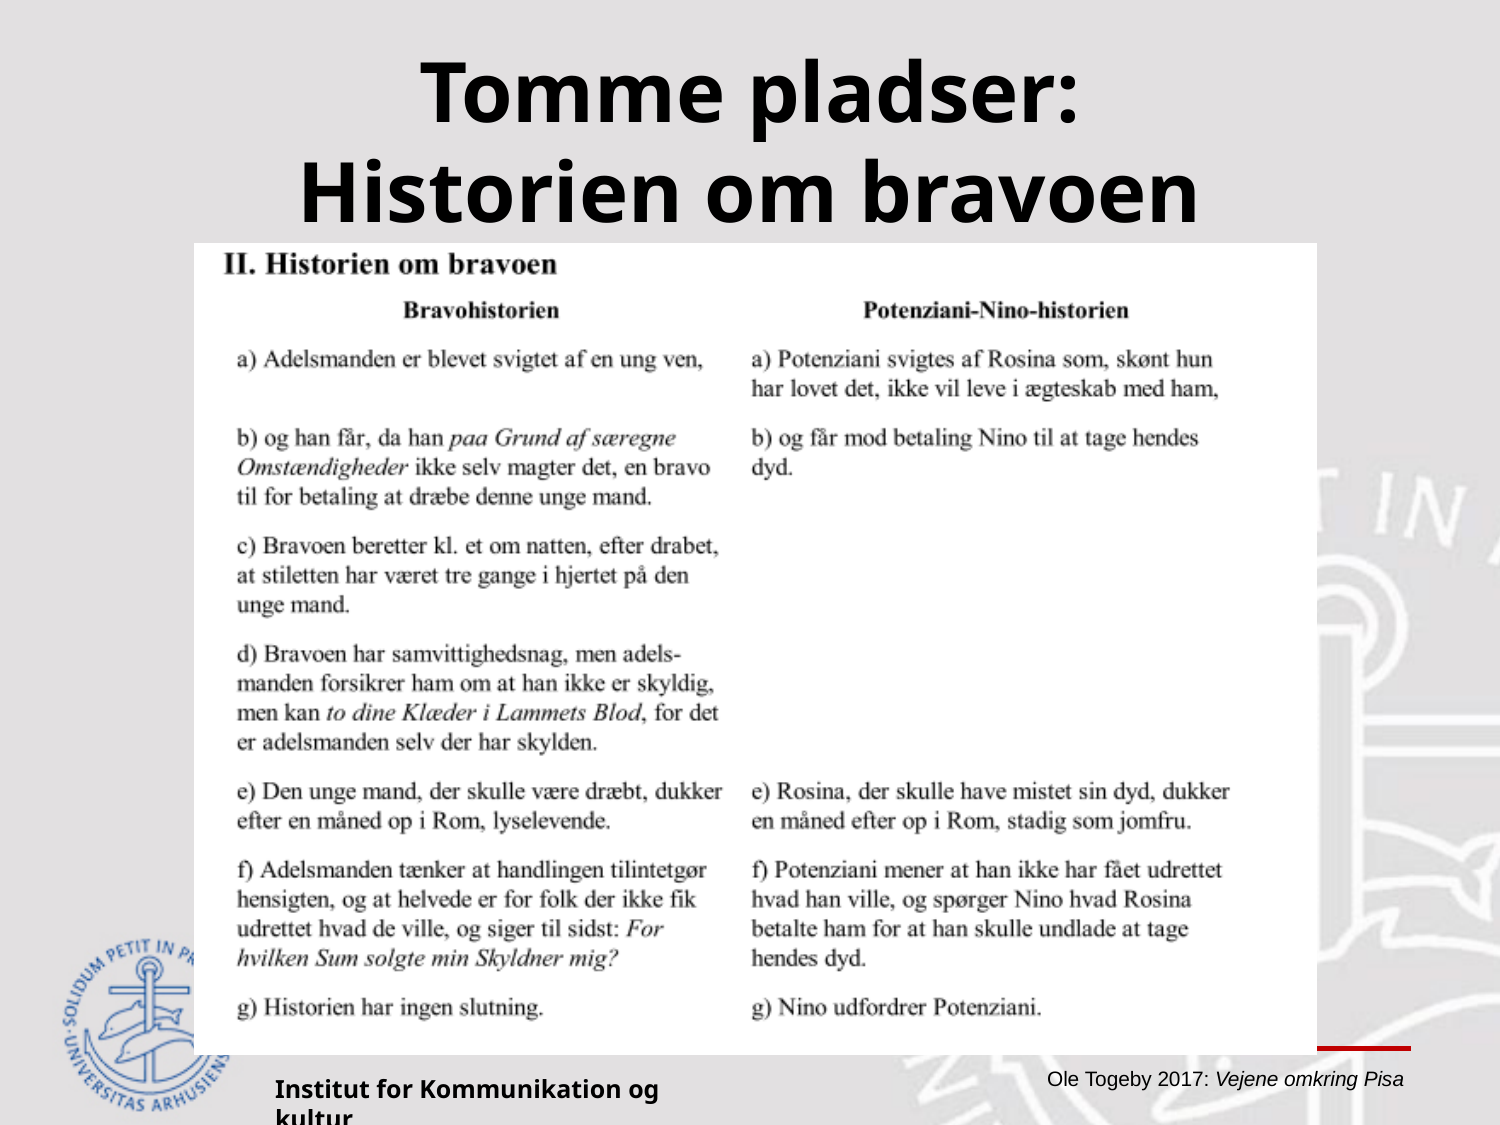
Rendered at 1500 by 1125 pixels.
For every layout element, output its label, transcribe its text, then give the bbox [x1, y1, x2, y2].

picture [0, 0, 1500, 1125]
title Tomme pladser: Historien om bravoen [75, 45, 1425, 233]
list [194, 243, 1318, 1056]
footer A A R H U S U N I V E R S I T E T Institut for Kommunikation og kultur [259, 1064, 735, 1110]
slide_number Ole Togeby 2017: Vejene omkring Pisa [879, 1058, 1419, 1103]
